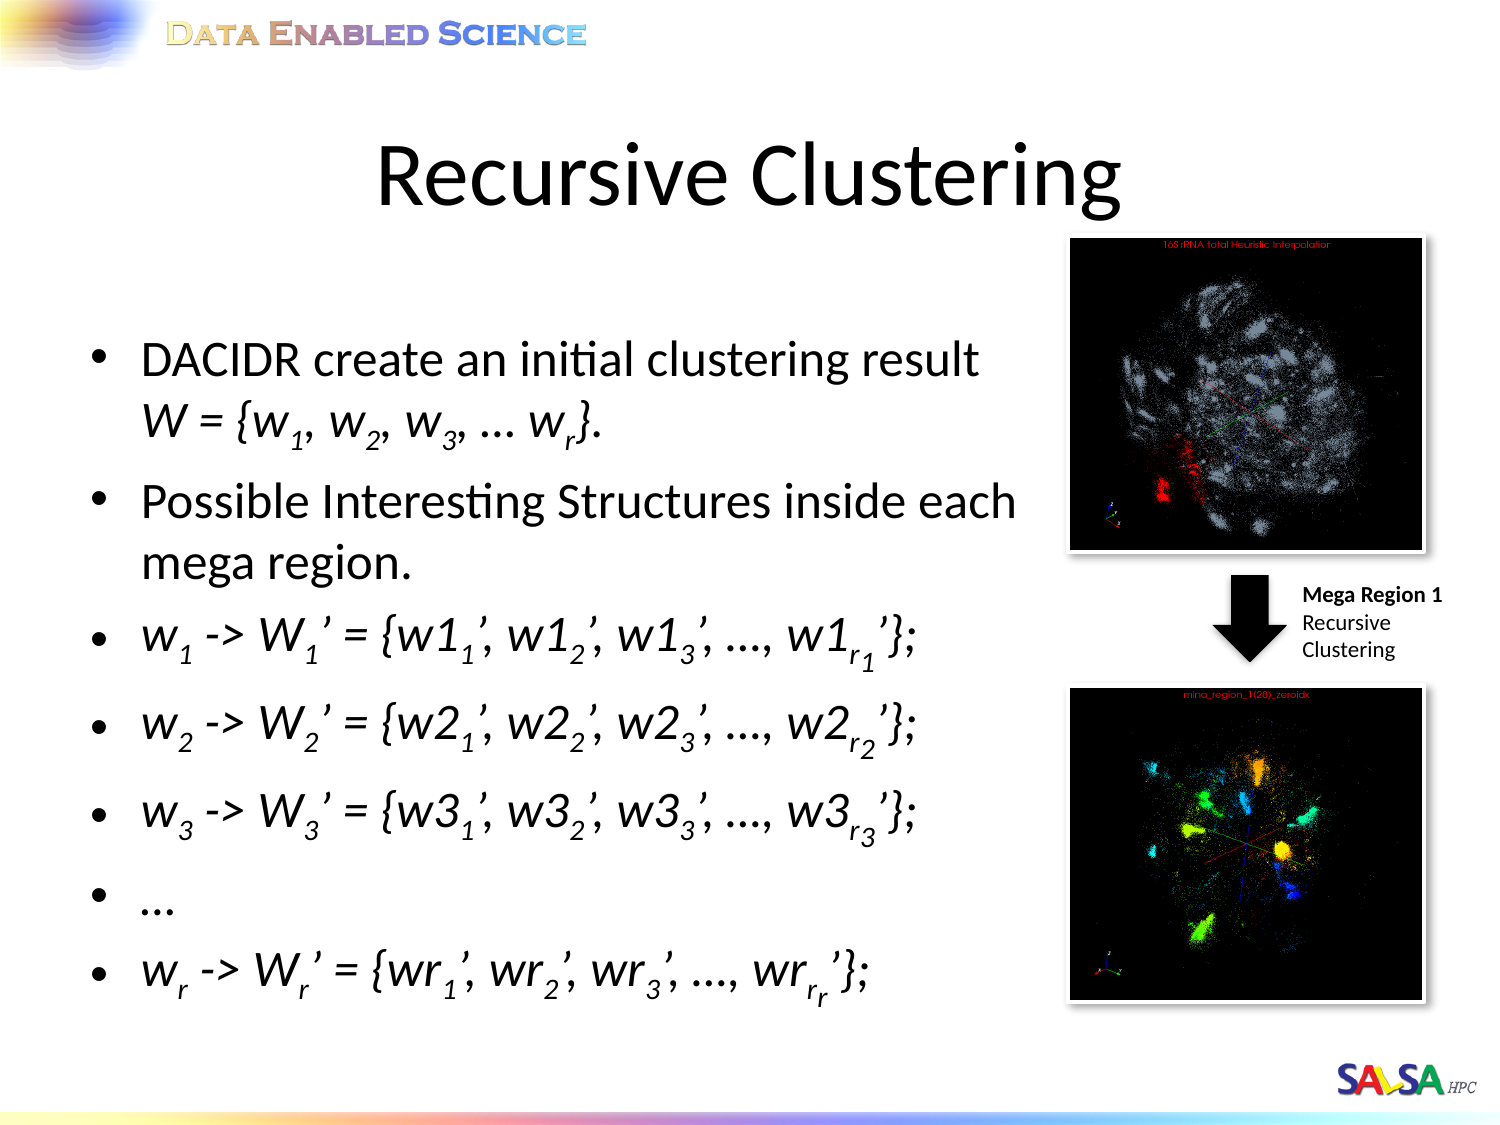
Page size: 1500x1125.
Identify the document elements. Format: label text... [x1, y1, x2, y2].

list DACIDR create an initial clustering result W = {w1, w2, w3, … wr}. Possible Interesting Structures inside each mega region. w1 -> W1’ = {w11’, w12’, w13’, …, w1r1’}; w2 -> W2’ = {w21’, w22’, w23’, …, w2r2’}; w3 -> W3’ = {w31’, w32’, w33’, …, w3r3’}; … wr -> Wr’ = {wr1’, wr2’, wr3’, …, wrrr’}; [75, 317, 1050, 1038]
picture [0, 0, 593, 71]
title Recursive Clustering [75, 75, 1425, 263]
text_box [1212, 574, 1287, 663]
picture [1325, 1057, 1479, 1100]
picture [1069, 687, 1423, 1001]
picture [0, 1112, 1500, 1125]
picture [1069, 237, 1423, 551]
text_box Mega Region 1 Recursive Clustering [1287, 572, 1475, 670]
